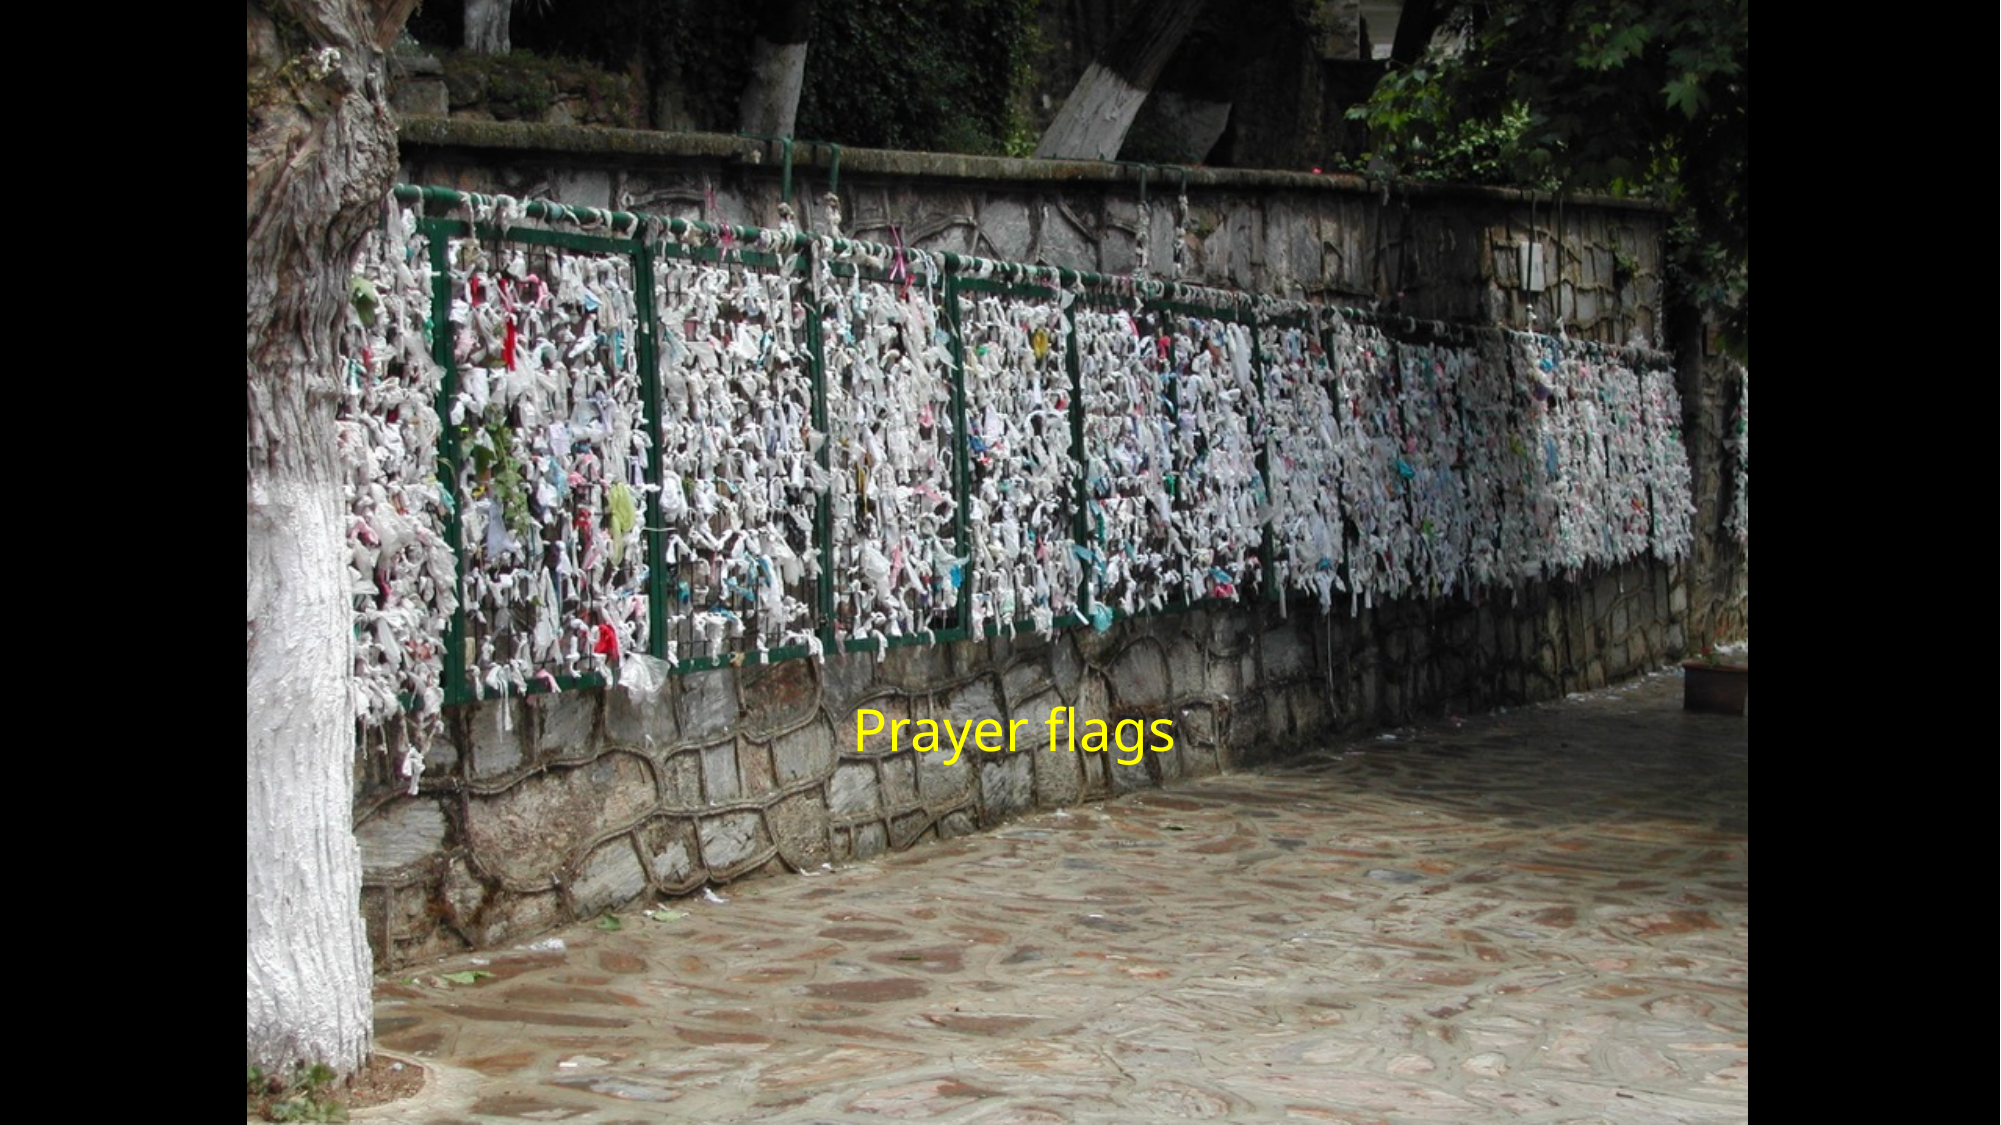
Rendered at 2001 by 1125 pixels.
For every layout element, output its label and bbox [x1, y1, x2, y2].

picture [247, 0, 1748, 1125]
